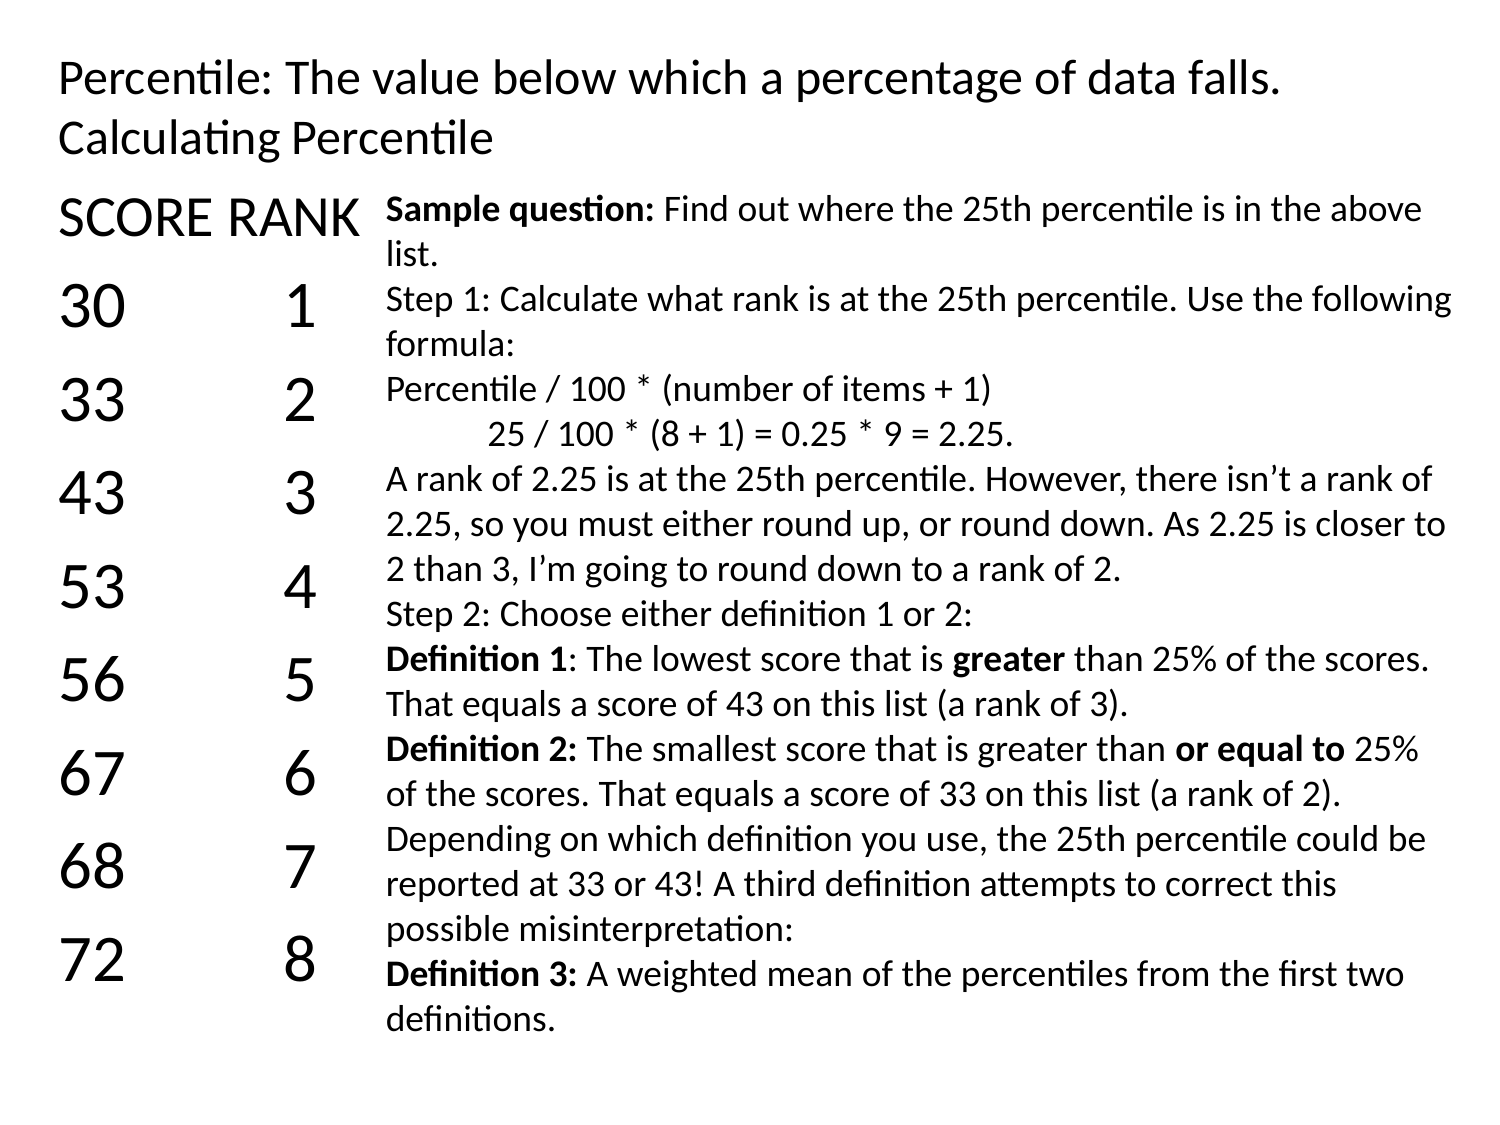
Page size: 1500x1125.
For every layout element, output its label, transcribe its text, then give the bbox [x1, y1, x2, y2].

text_box Sample question: Find out where the 25th percentile is in the above list. Step 1: Calculate what rank is at the 25th percentile. Use the following formula: Percentile / 100 * (number of items + 1) 25 / 100 * (8 + 1) = 0.25 * 9 = 2.25. A rank of 2.25 is at the 25th percentile. However, there isn’t a rank of 2.25, so you must either round up, or round down. As 2.25 is closer to 2 than 3, I’m going to round down to a rank of 2. Step 2: Choose either definition 1 or 2: Definition 1: The lowest score that is greater than 25% of the scores. That equals a score of 43 on this list (a rank of 3). Definition 2: The smallest score that is greater than or equal to 25% of the scores. That equals a score of 33 on this list (a rank of 2). Depending on which definition you use, the 25th percentile could be reported at 33 or 43! A third definition attempts to correct this possible misinterpretation: Definition 3: A weighted mean of the percentiles from the first two definitions. [370, 176, 1473, 1047]
list Percentile: The value below which a percentage of data falls. Calculating Percentile SCORE RANK 30 1 33 2 43 3 53 4 56 5 67 6 68 7 72 8 [43, 37, 1500, 1125]
